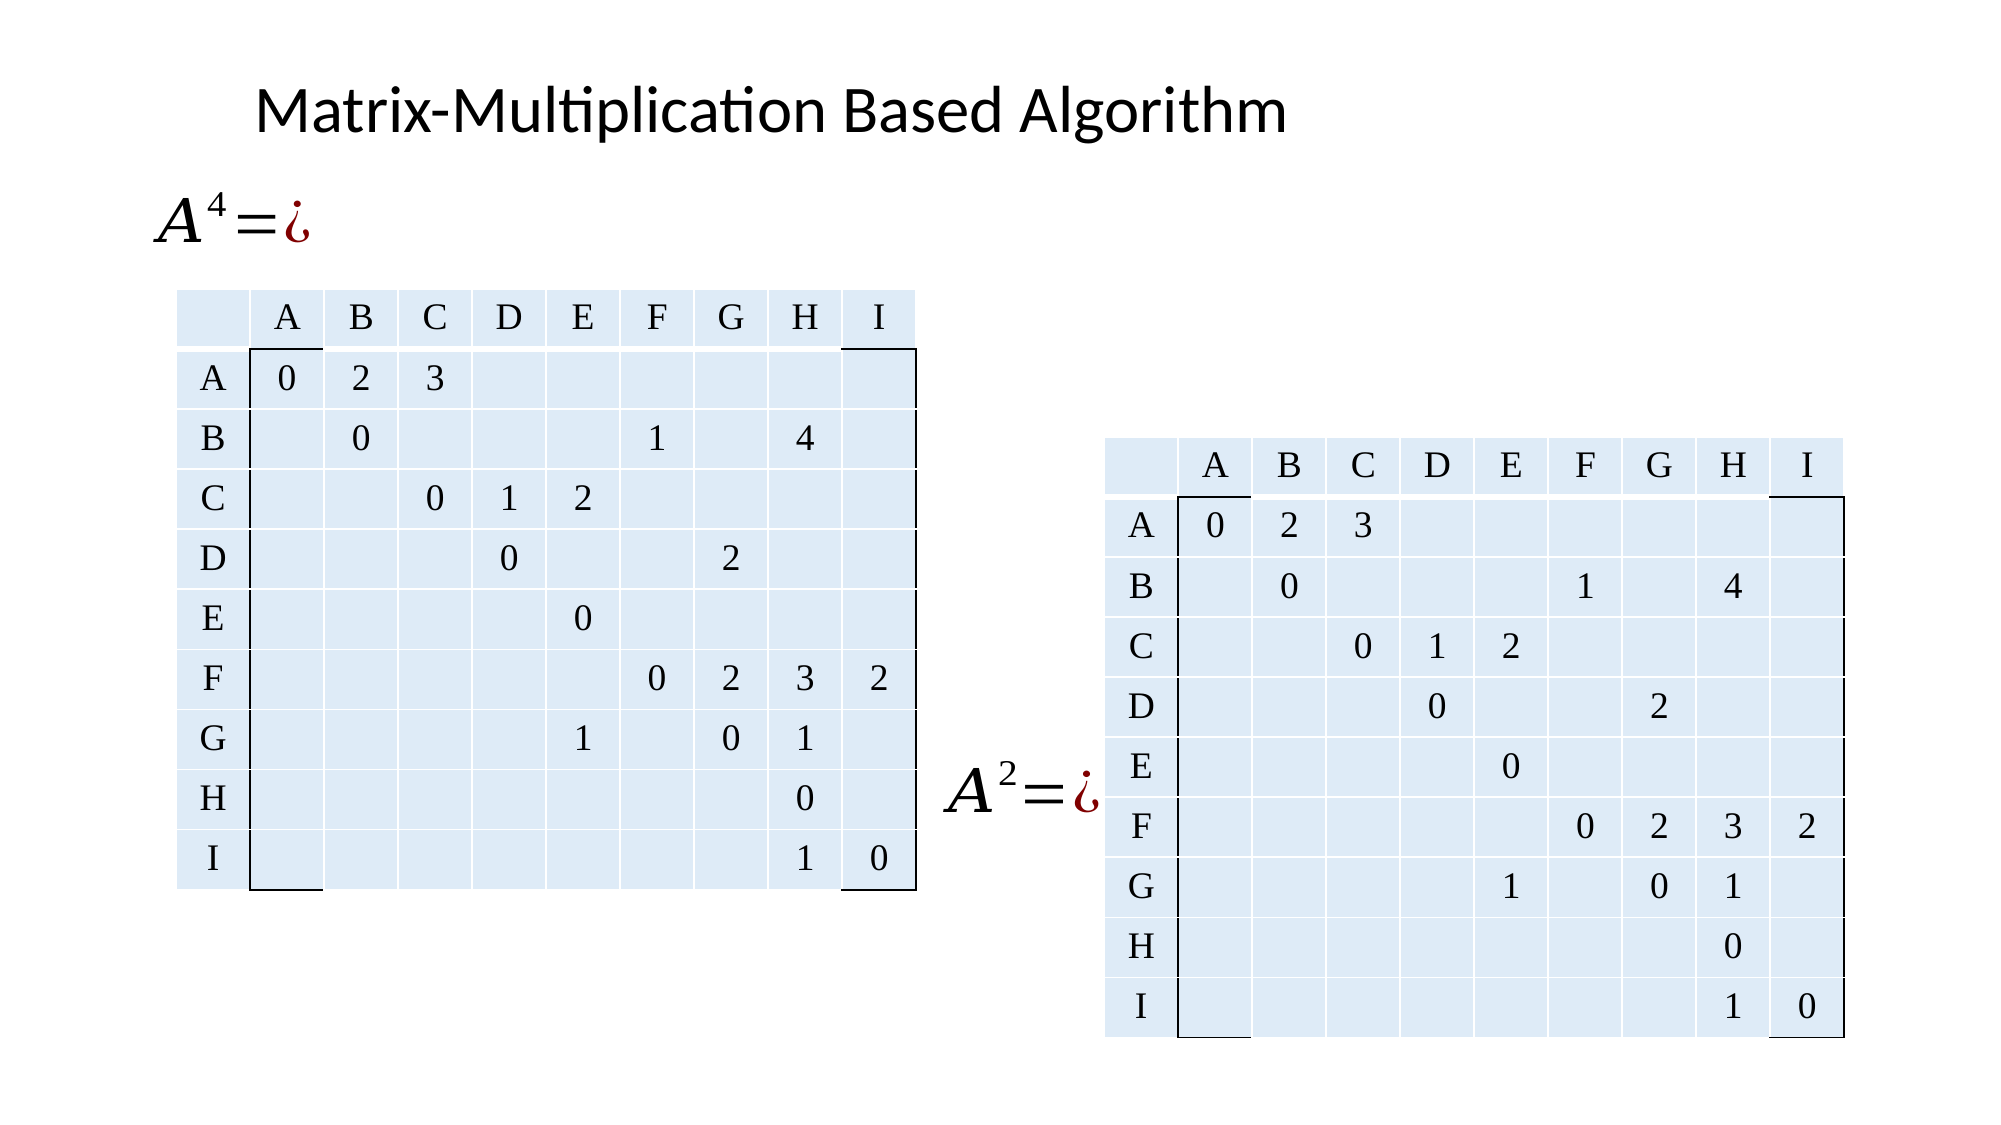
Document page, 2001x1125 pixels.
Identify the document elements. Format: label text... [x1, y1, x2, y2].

text_box Matrix-Multiplication Based Algorithm [240, 58, 1305, 153]
